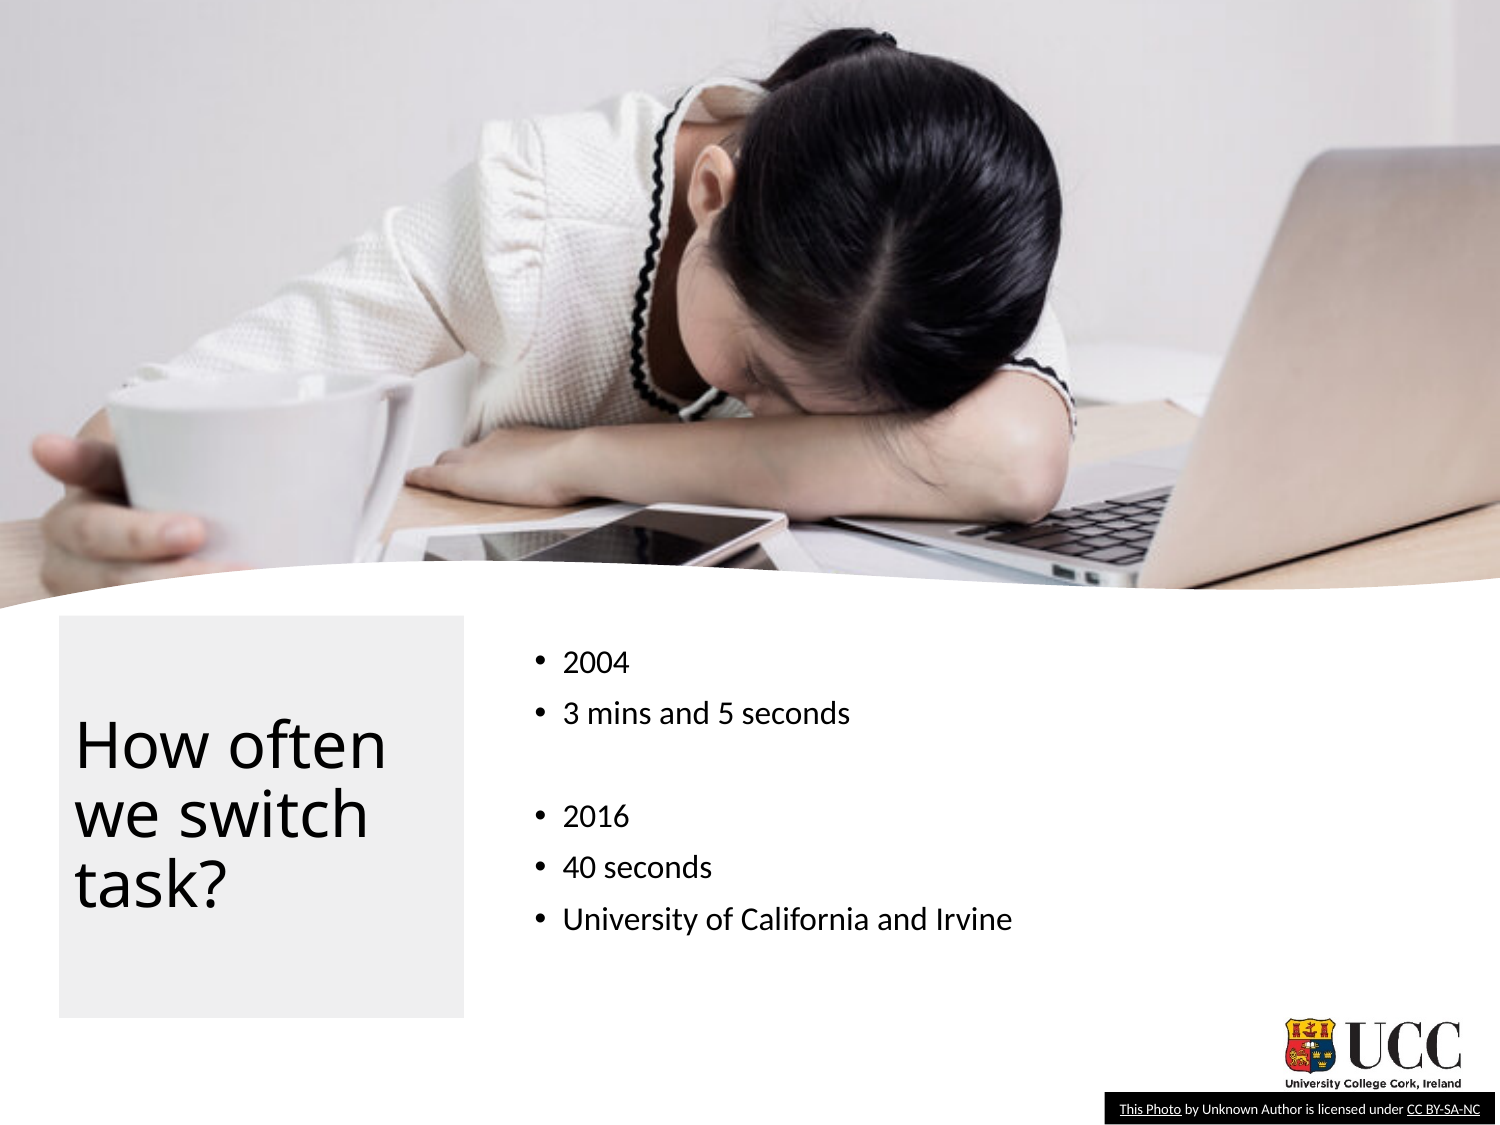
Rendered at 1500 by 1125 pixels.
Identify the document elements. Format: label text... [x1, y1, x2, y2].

picture [1283, 1017, 1463, 1092]
list 2004 3 mins and 5 seconds 2016 40 seconds University of California and Irvine [519, 615, 1441, 1018]
title How often we switch task? [59, 615, 464, 1018]
picture [0, 0, 1500, 609]
text_box This Photo by Unknown Author is licensed under CC BY-SA-NC [1104, 1092, 1495, 1125]
